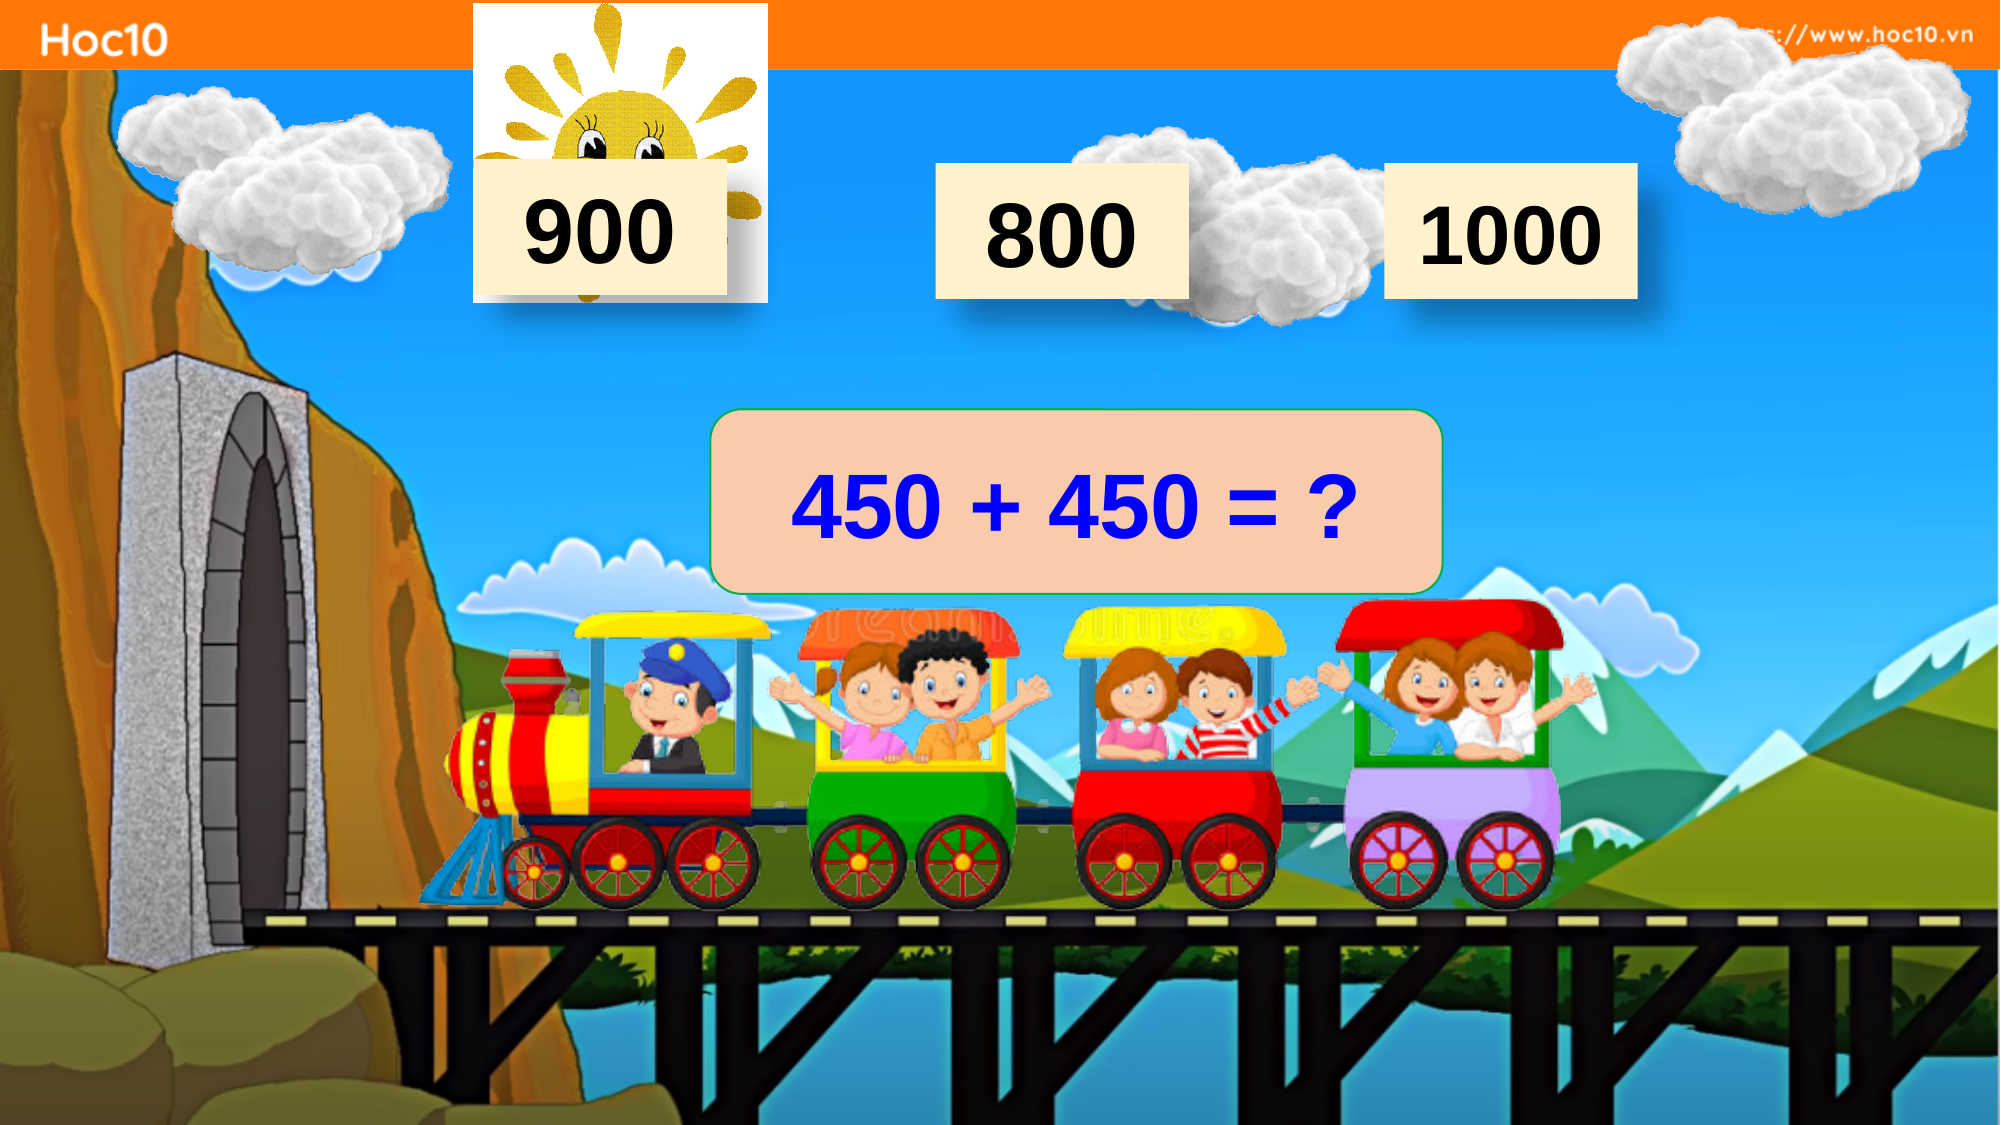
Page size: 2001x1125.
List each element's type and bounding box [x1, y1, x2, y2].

text_box [418, 409, 1597, 932]
picture [0, 0, 2001, 1125]
